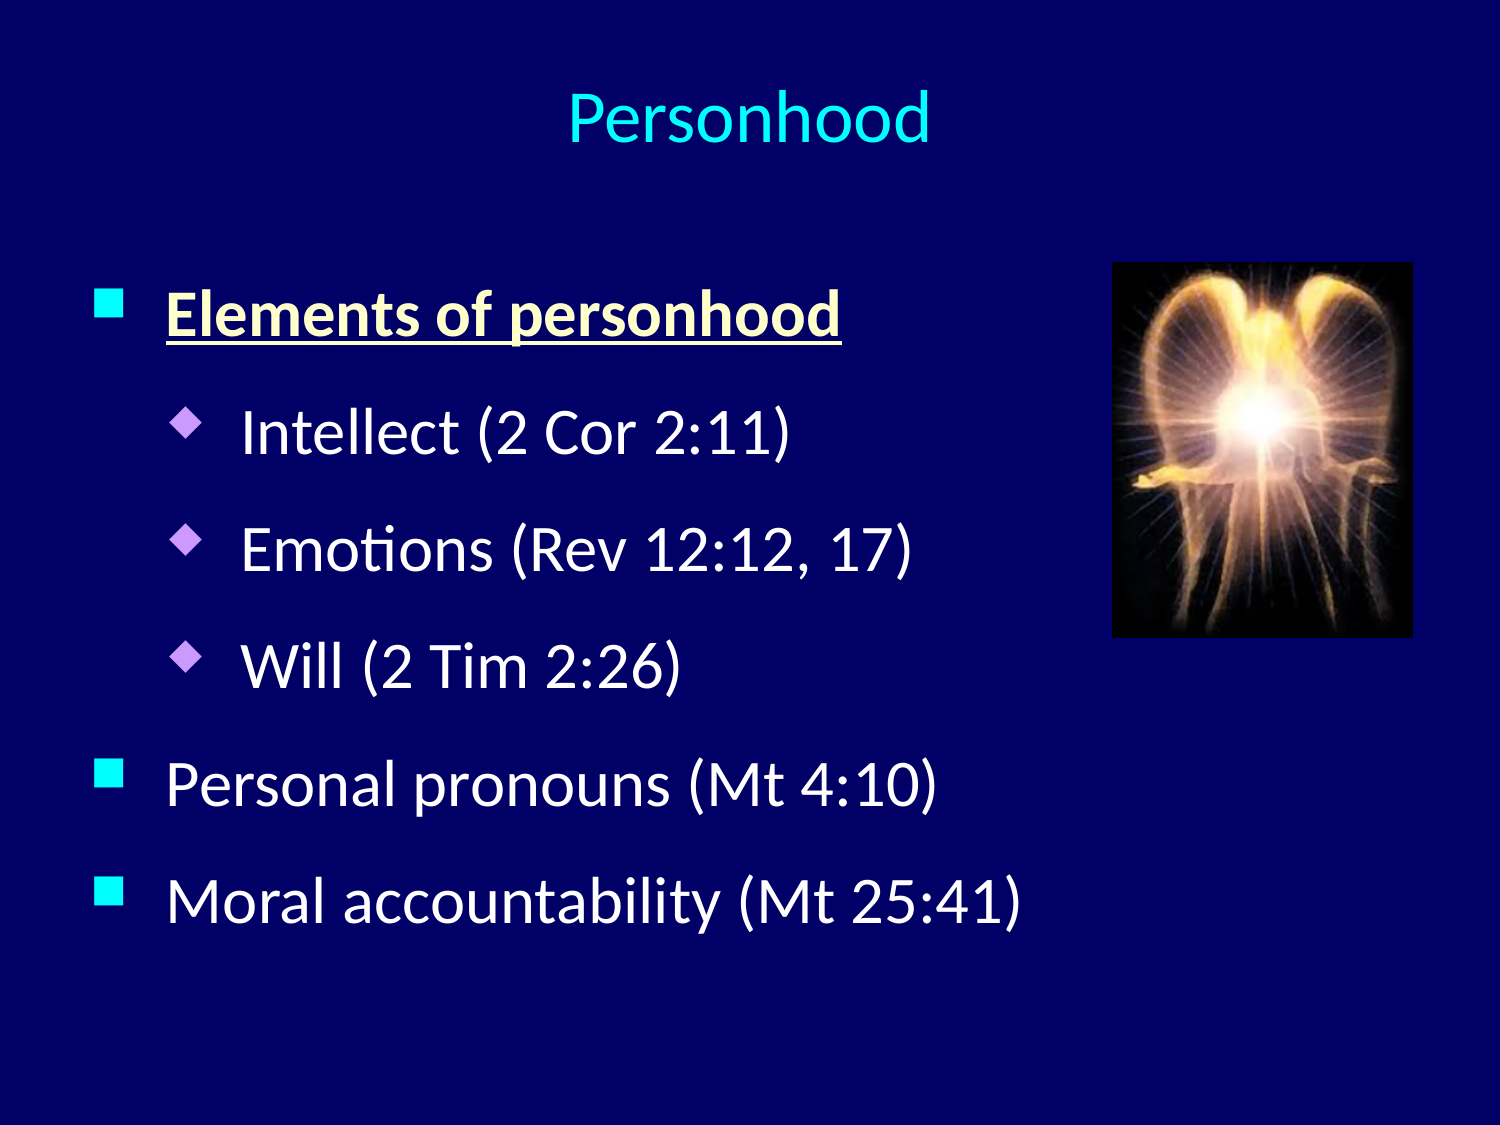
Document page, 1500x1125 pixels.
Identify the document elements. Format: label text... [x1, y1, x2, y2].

picture [1112, 262, 1413, 638]
list Elements of personhood Intellect (2 Cor 2:11) Emotions (Rev 12:12, 17) Will (2 Tim 2:26) Personal pronouns (Mt 4:10) Moral accountability (Mt 25:41) [74, 262, 1063, 995]
text_box Personhood [112, 37, 1388, 188]
